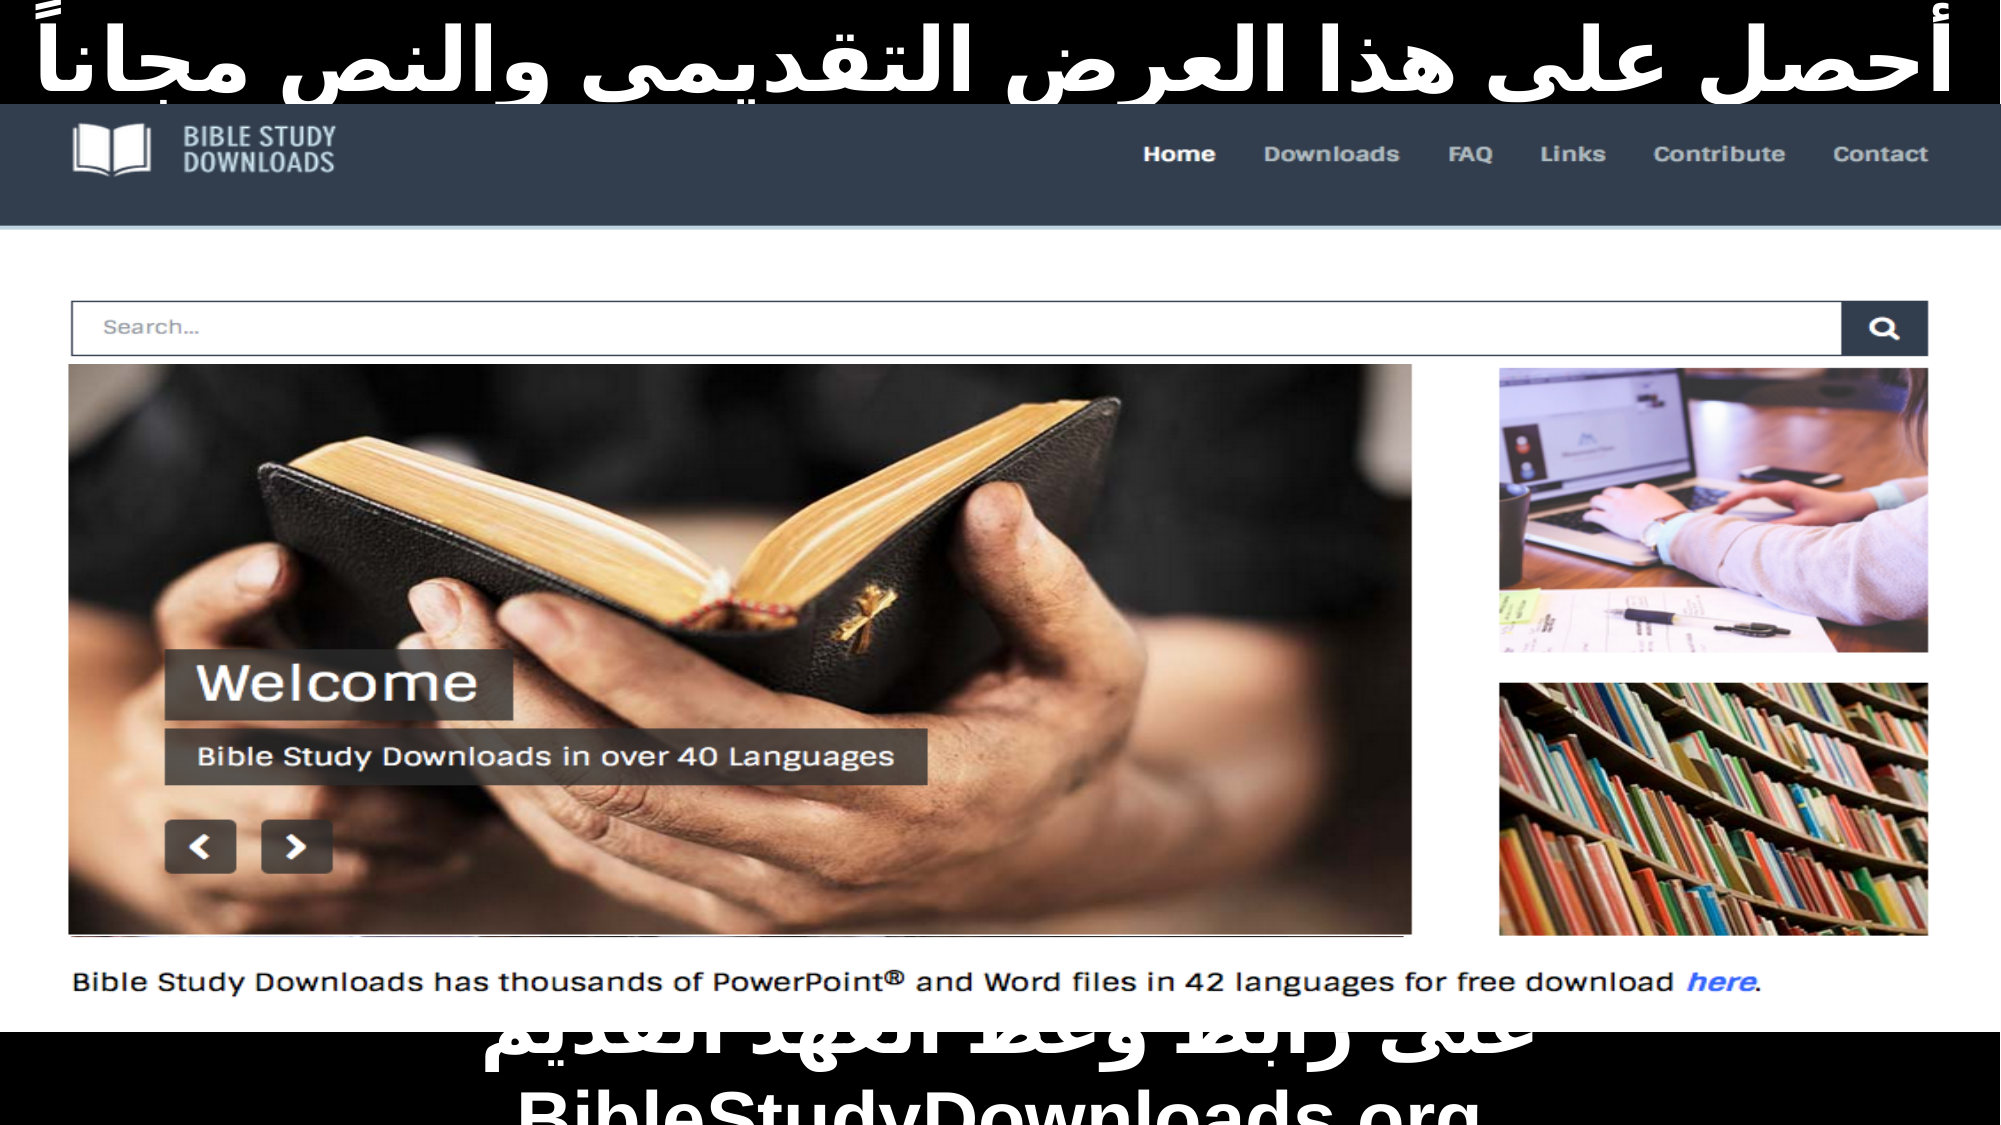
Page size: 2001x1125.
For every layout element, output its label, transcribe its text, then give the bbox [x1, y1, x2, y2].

picture [0, 104, 2001, 1032]
text_box أحصل على هذا العرض التقديمي والنص مجاناً [0, 0, 2000, 100]
title على رابط وعظ العهد القديم BibleStudyDownloads.org [0, 1043, 2000, 1125]
